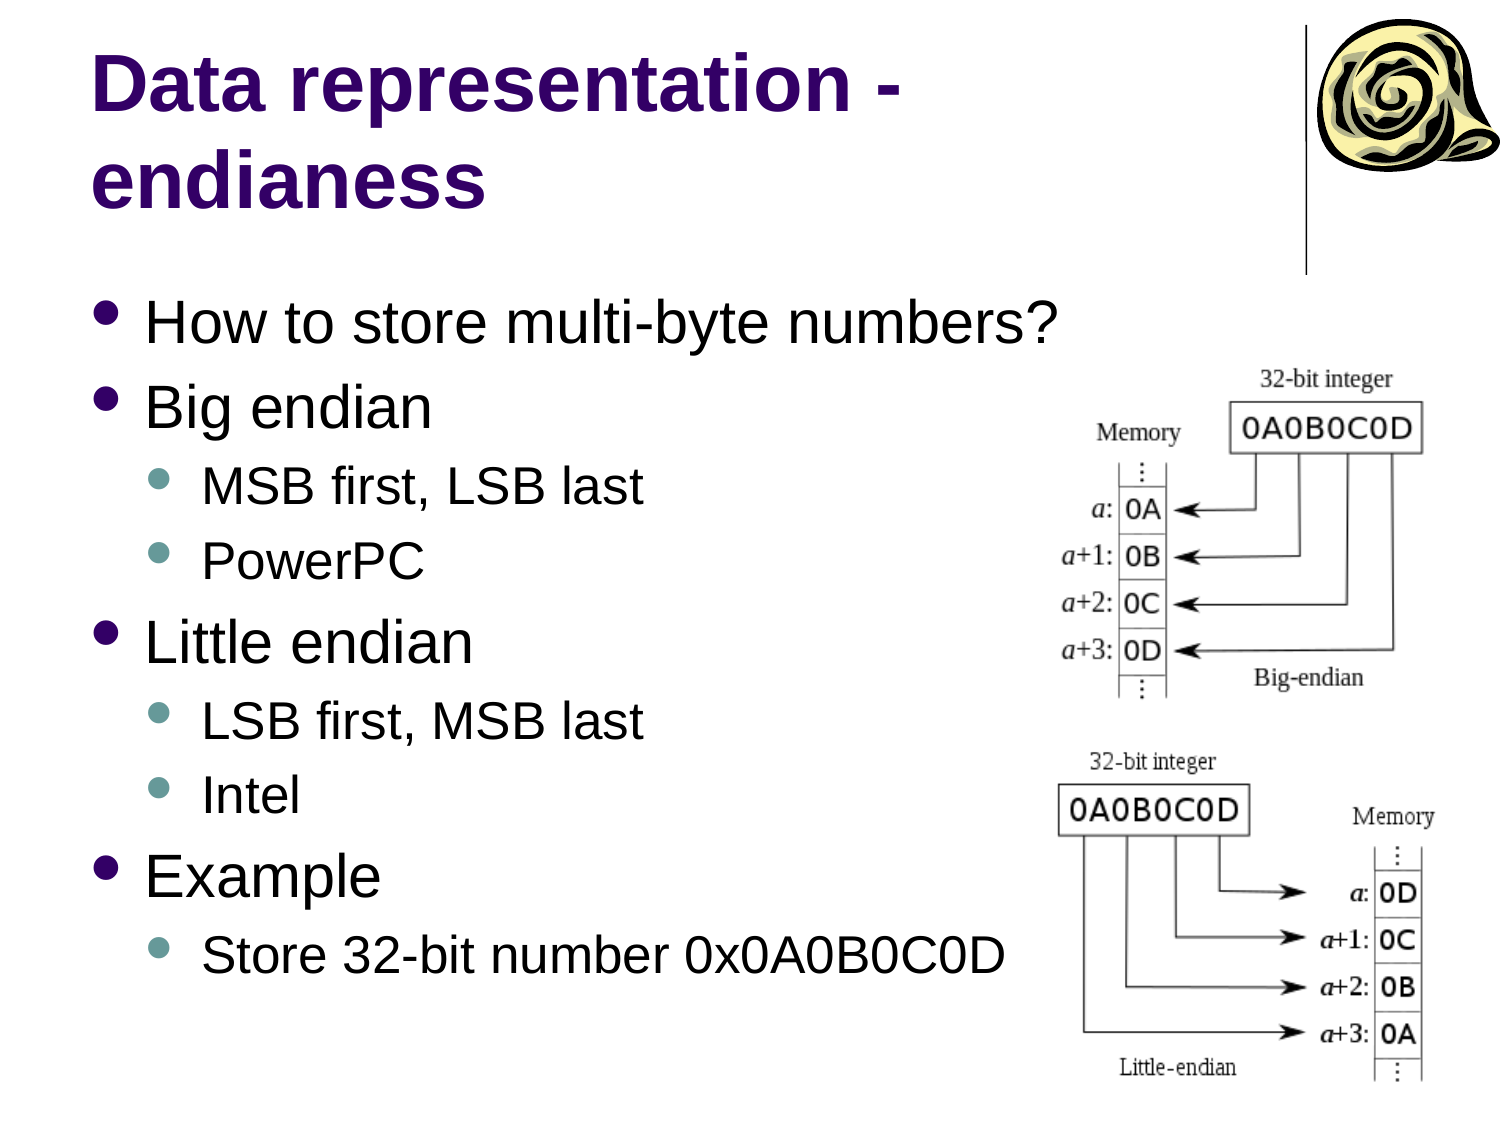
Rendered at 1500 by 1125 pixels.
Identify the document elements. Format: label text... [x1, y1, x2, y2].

text_box How to store multi-byte numbers? Big endian MSB first, LSB last PowerPC Little endian LSB first, MSB last Intel Example Store 32-bit number 0x0A0B0C0D [74, 274, 1425, 999]
title Data representation - endianess [74, 19, 1313, 233]
picture [1024, 336, 1465, 1121]
